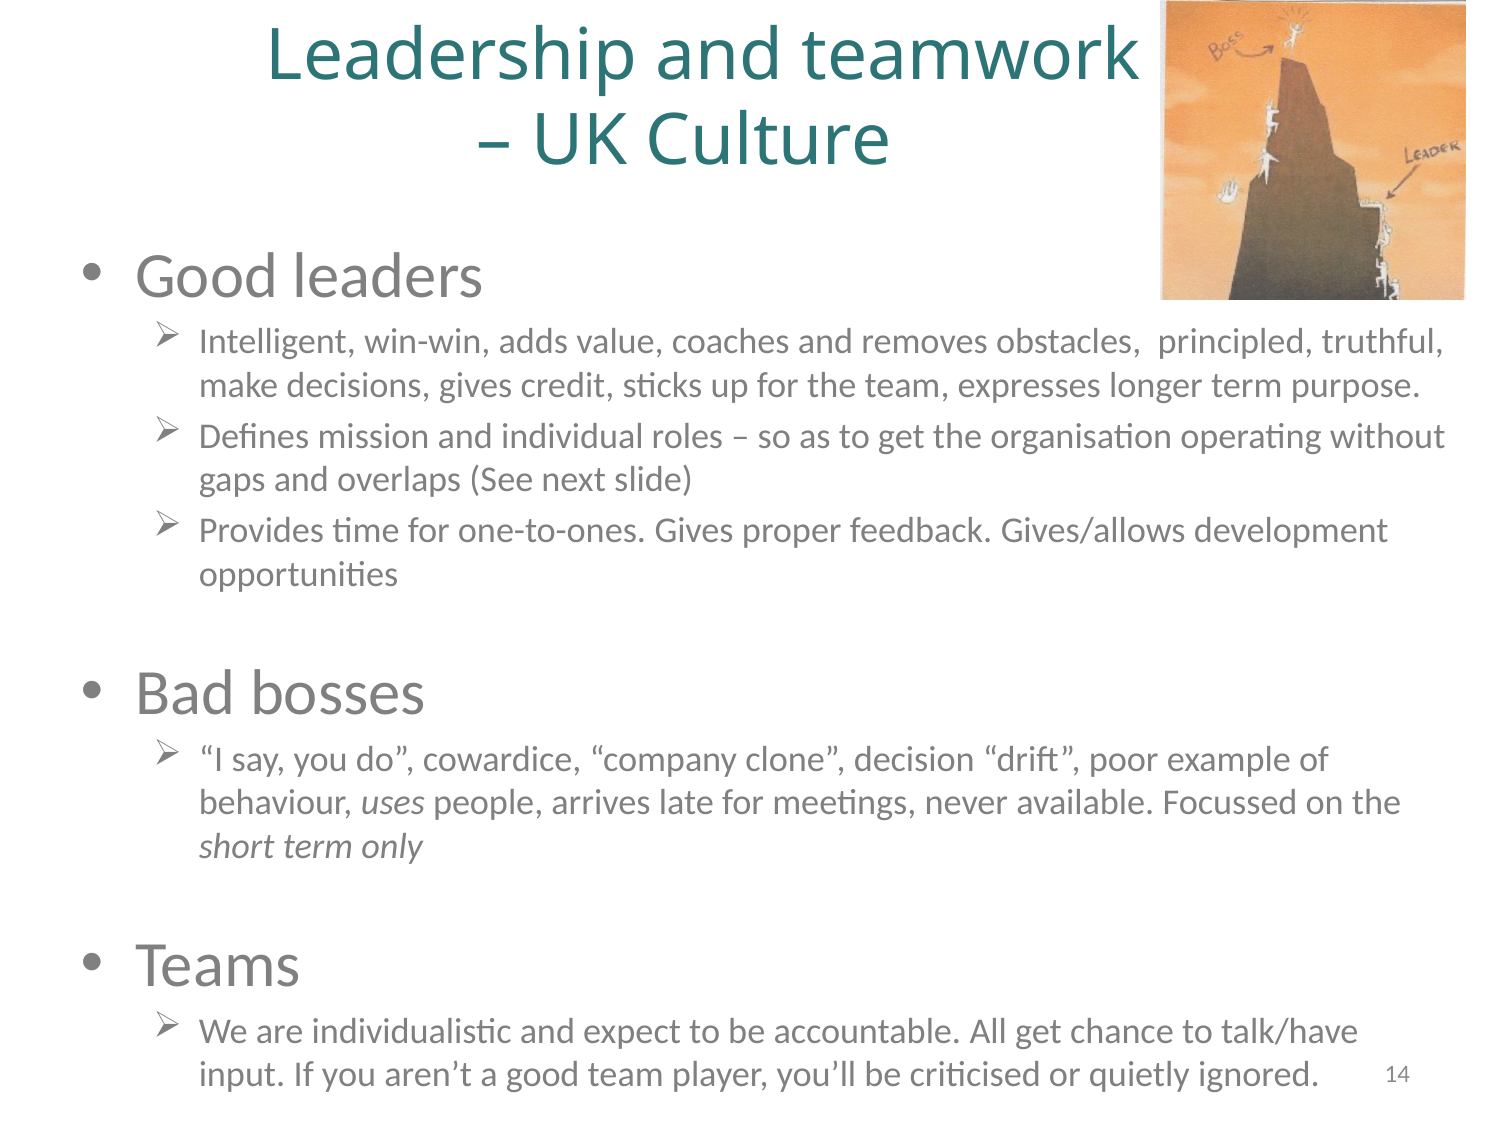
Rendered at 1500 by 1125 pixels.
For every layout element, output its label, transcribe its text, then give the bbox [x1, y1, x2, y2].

picture [1160, 0, 1466, 301]
list Good leaders Intelligent, win-win, adds value, coaches and removes obstacles, principled, truthful, make decisions, gives credit, sticks up for the team, expresses longer term purpose. Defines mission and individual roles – so as to get the organisation operating without gaps and overlaps (See next slide) Provides time for one-to-ones. Gives proper feedback. Gives/allows development opportunities Bad bosses “I say, you do”, cowardice, “company clone”, decision “drift”, poor example of behaviour, uses people, arrives late for meetings, never available. Focussed on the short term only Teams We are individualistic and expect to be accountable. All get chance to talk/have input. If you aren’t a good team player, you’ll be criticised or quietly ignored. [65, 224, 1466, 1125]
title Leadership and teamwork – UK Culture [0, 0, 1158, 188]
slide_number 14 [1074, 1042, 1425, 1103]
